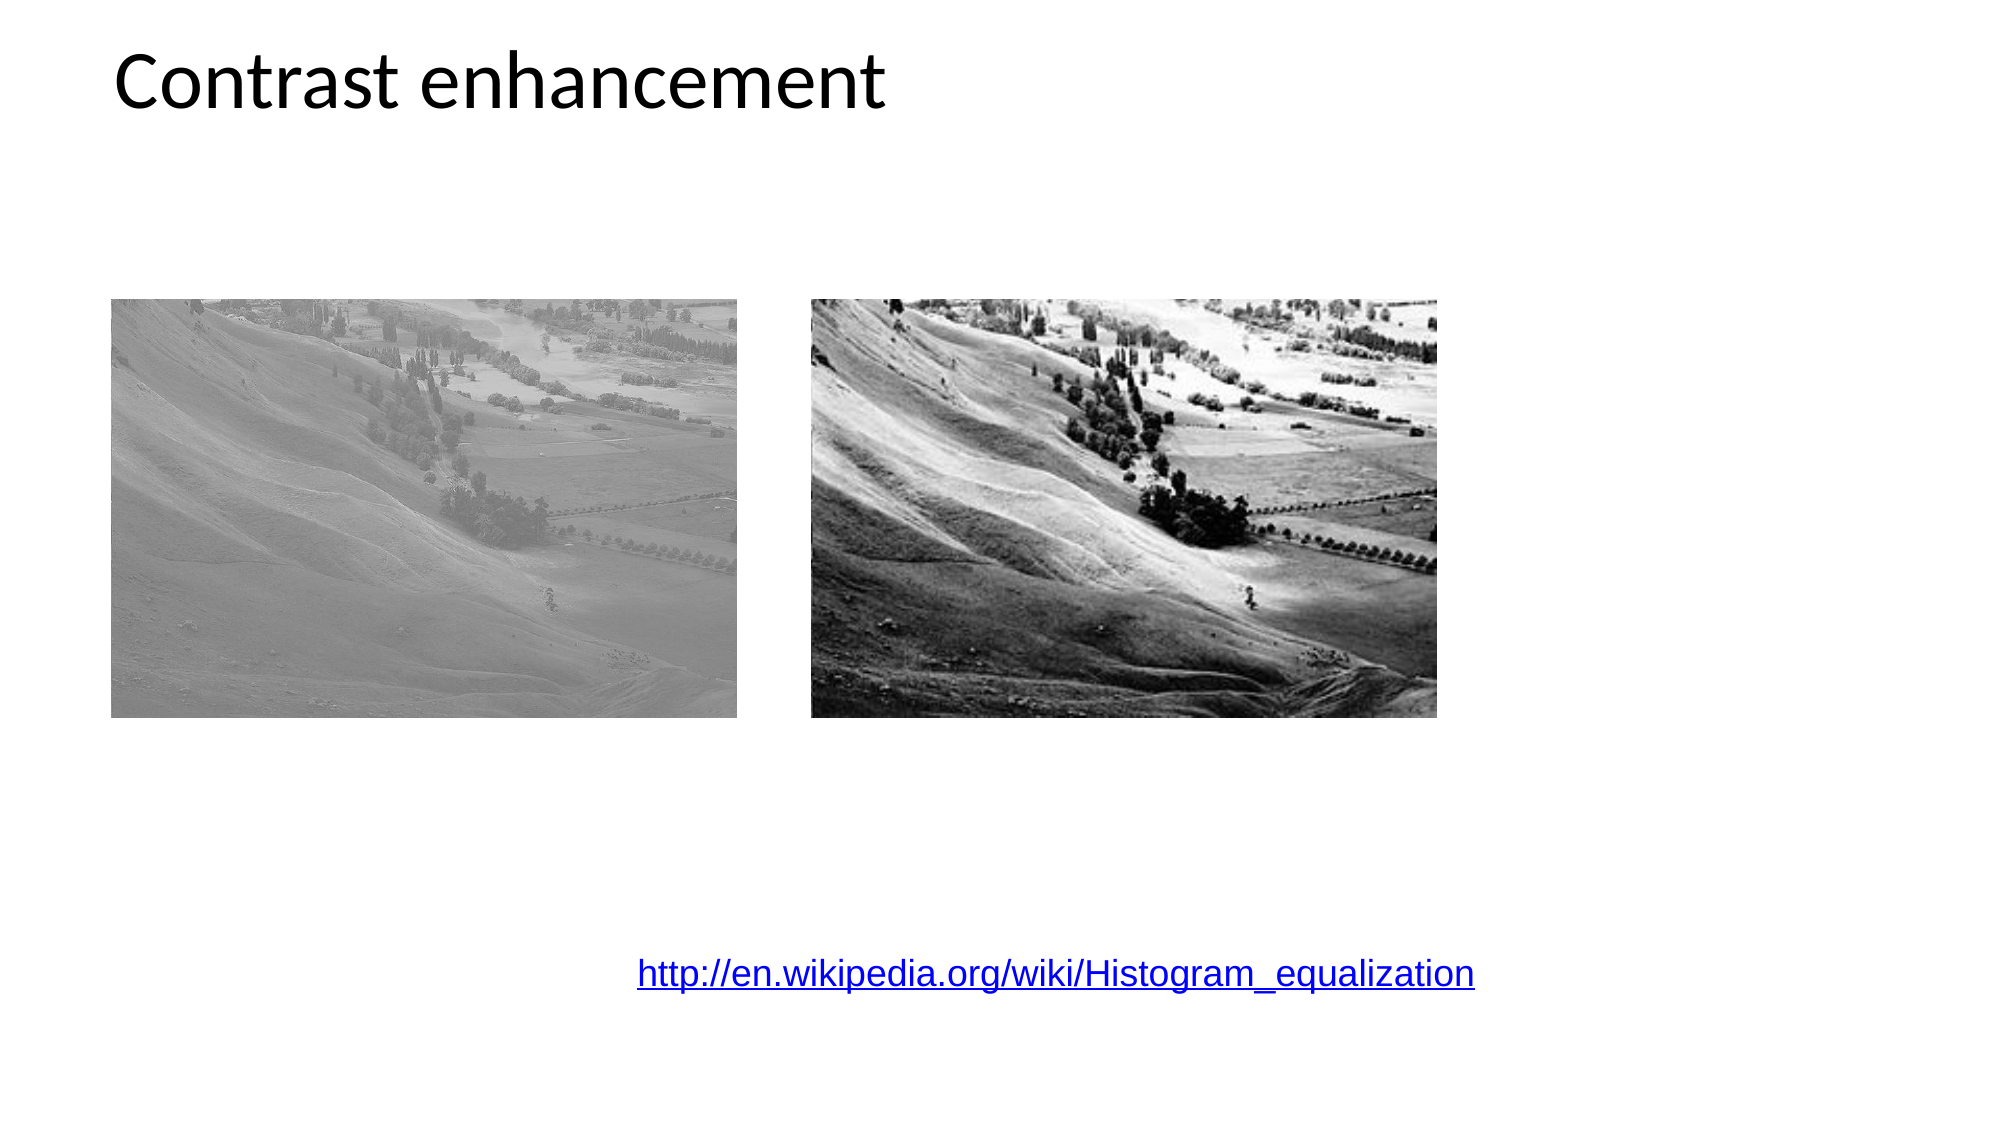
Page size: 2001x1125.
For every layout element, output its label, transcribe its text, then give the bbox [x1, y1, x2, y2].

picture [111, 299, 737, 718]
title Contrast enhancement [99, 0, 1901, 151]
text_box http://en.wikipedia.org/wiki/Histogram_equalization [622, 941, 1491, 1002]
picture [810, 299, 1438, 718]
